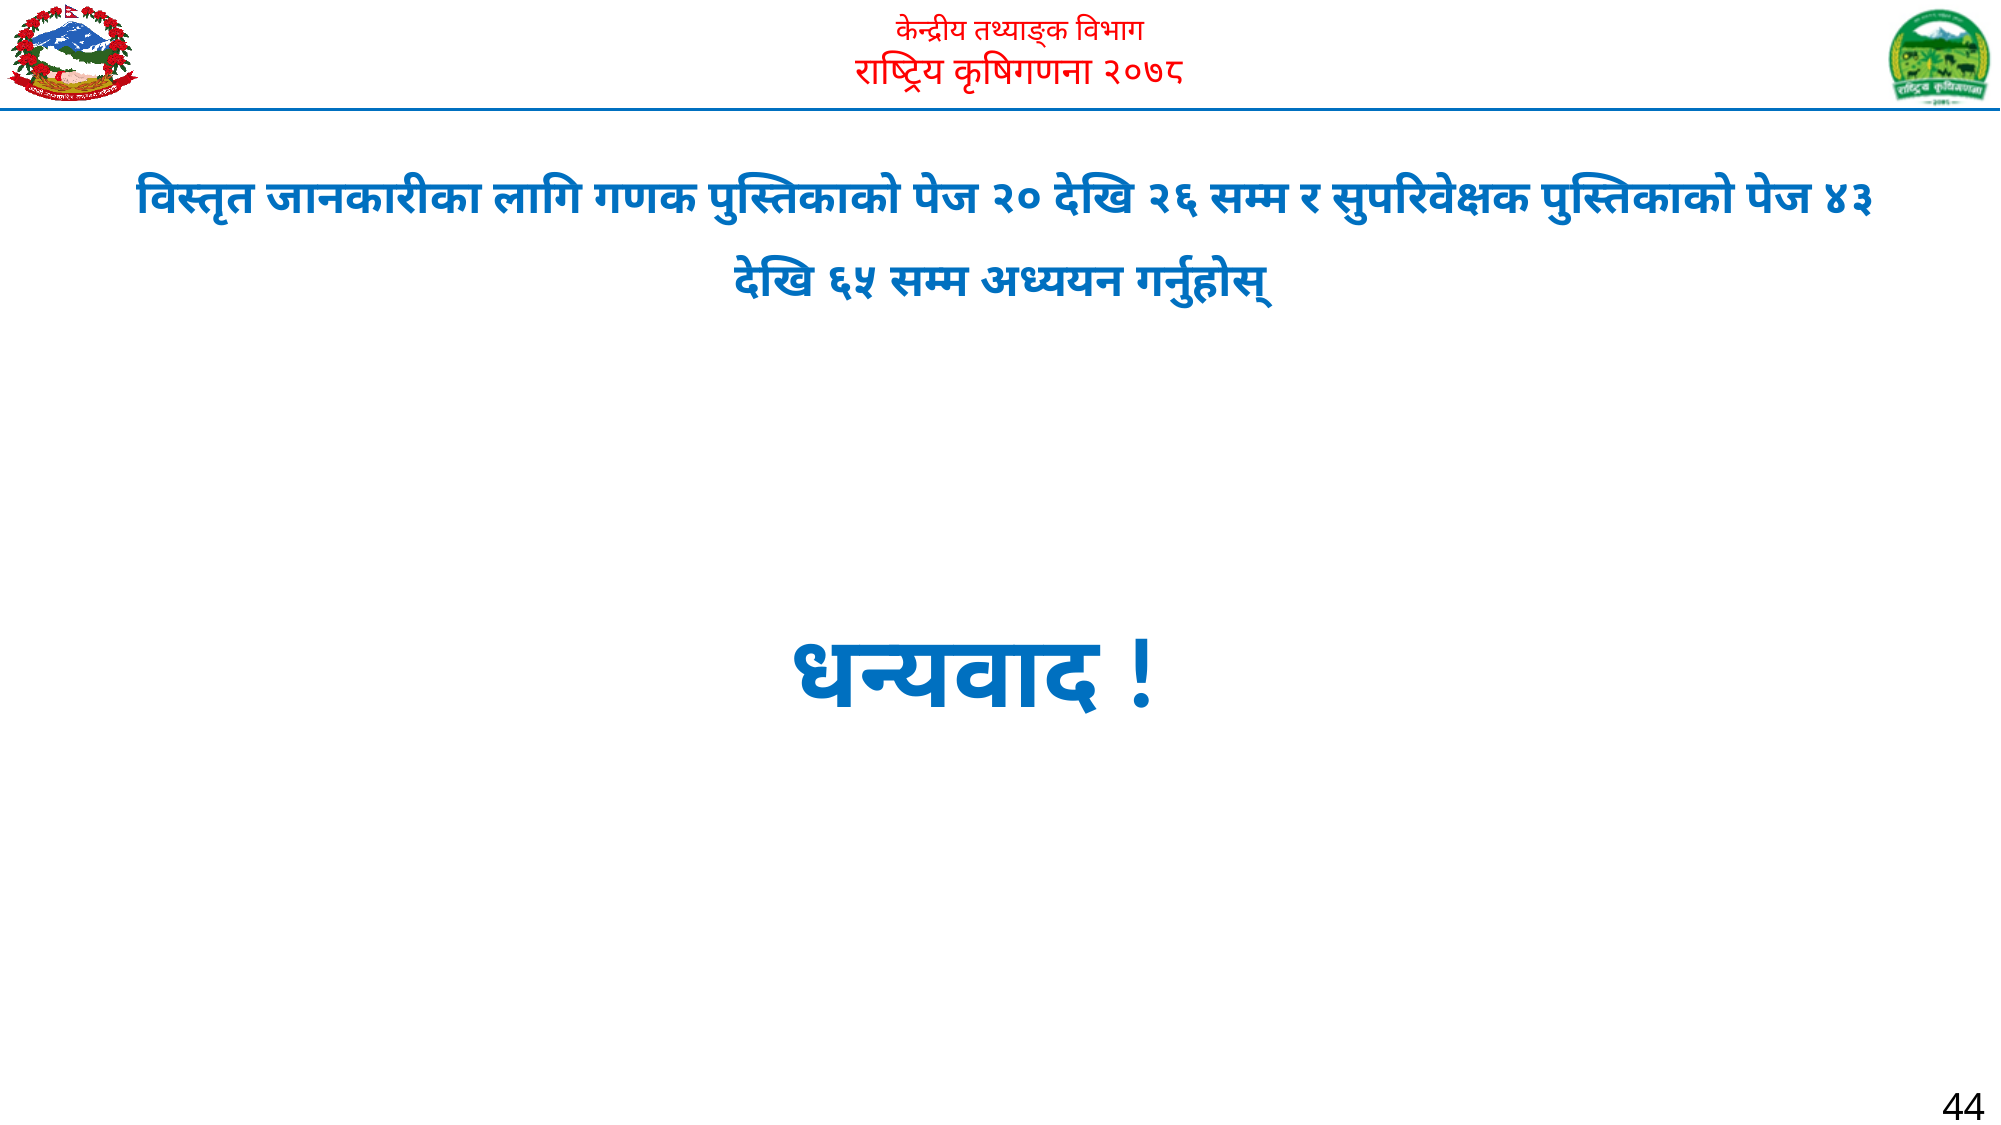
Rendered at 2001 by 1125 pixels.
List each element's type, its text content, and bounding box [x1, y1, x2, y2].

text_box विस्तृत जानकारीका लागि गणक पुस्तिकाको पेज २० देखि २६ सम्म र सुपरिवेक्षक पुस्तिकाको पेज ४३ देखि ६५ सम्म अध्ययन गर्नुहोस् [99, 133, 1913, 338]
picture [1887, 4, 1993, 108]
picture [7, 4, 138, 101]
text_box 44 [1845, 1049, 2000, 1113]
list धन्यवाद ! [47, 375, 1923, 938]
